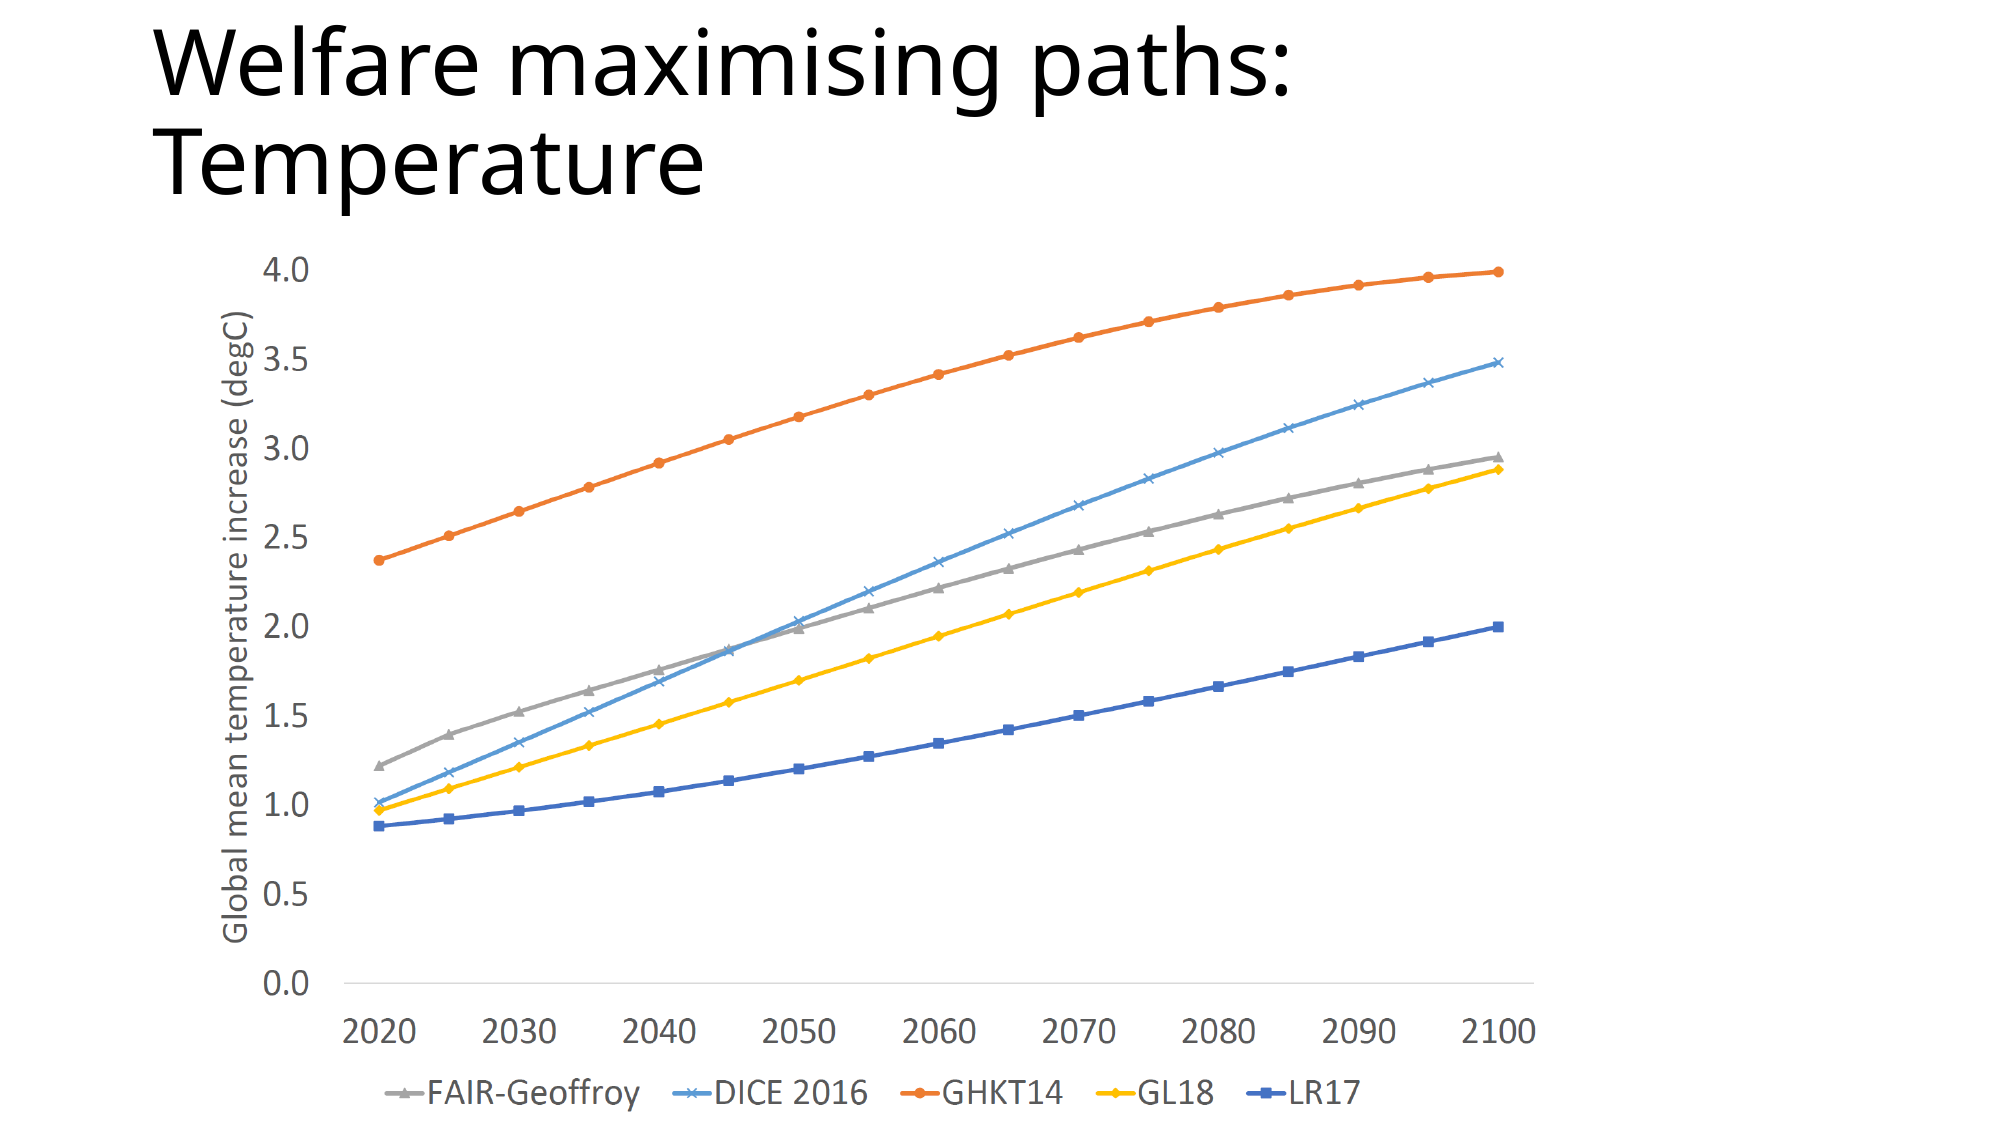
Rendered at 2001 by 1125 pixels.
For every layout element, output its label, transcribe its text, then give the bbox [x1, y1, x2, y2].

picture [166, 184, 1560, 1125]
text_box Welfare maximising paths: Temperature [137, 6, 1863, 225]
